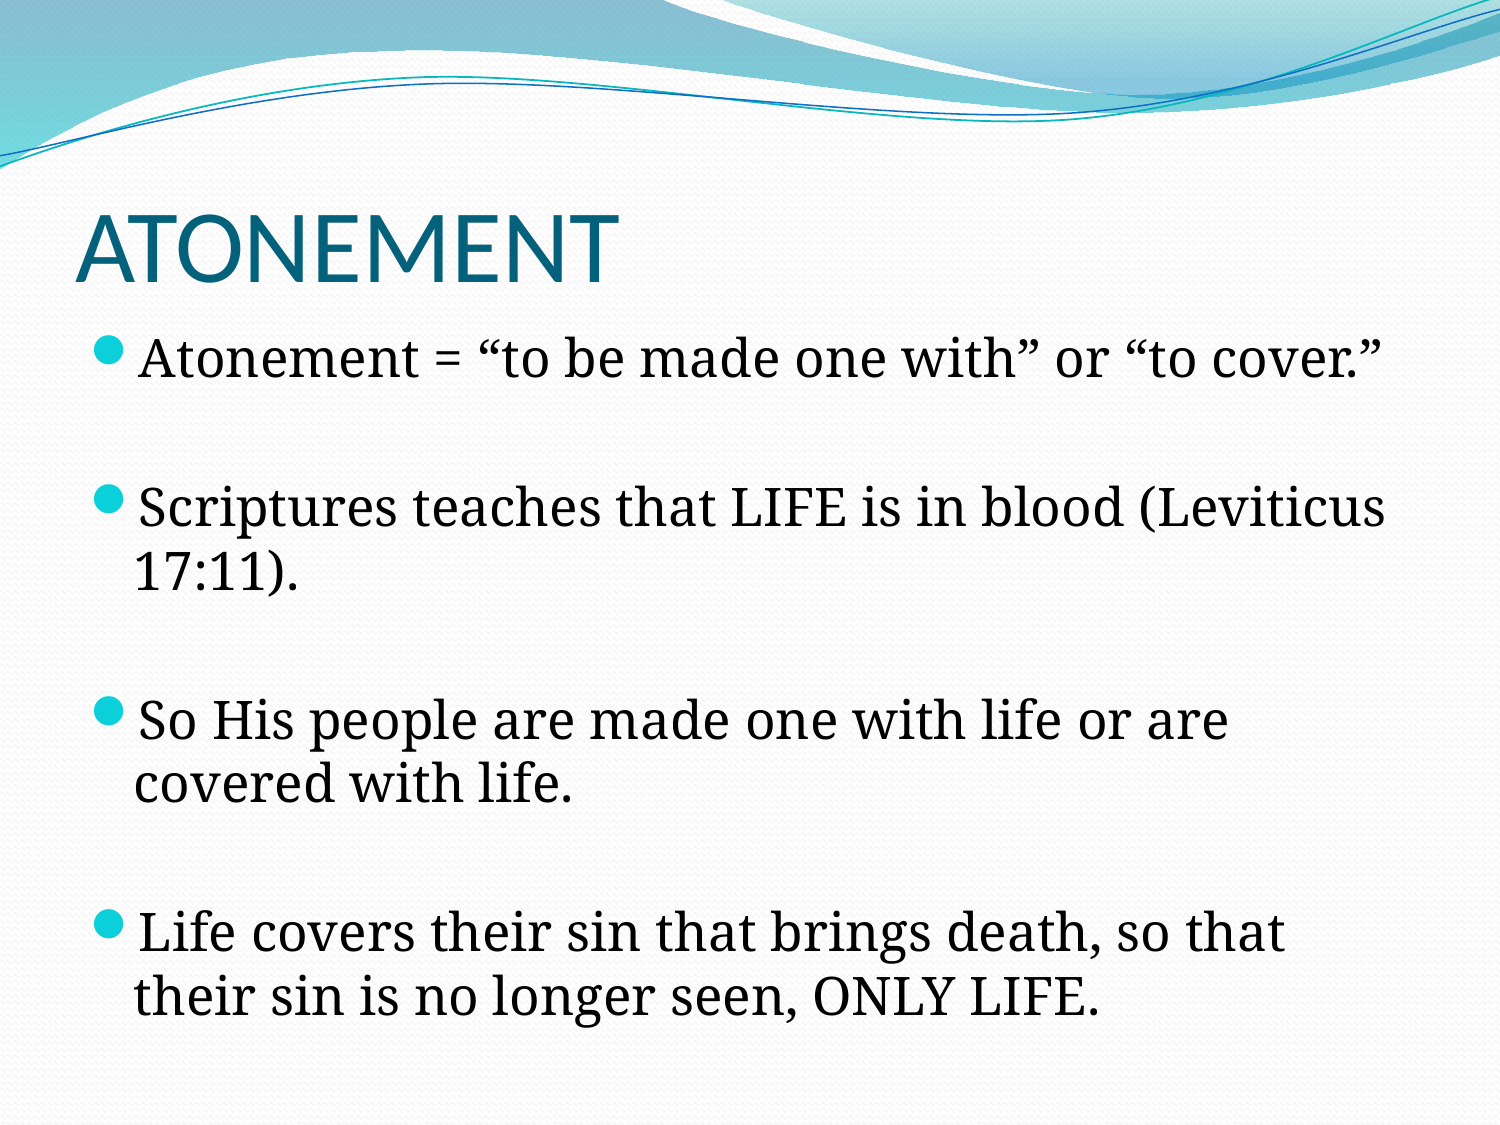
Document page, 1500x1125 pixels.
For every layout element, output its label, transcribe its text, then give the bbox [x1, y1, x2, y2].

list Atonement = “to be made one with” or “to cover.” Scriptures teaches that LIFE is in blood (Leviticus 17:11). So His people are made one with life or are covered with life. Life covers their sin that brings death, so that their sin is no longer seen, ONLY LIFE. [75, 317, 1425, 1038]
title ATONEMENT [75, 115, 1425, 303]
